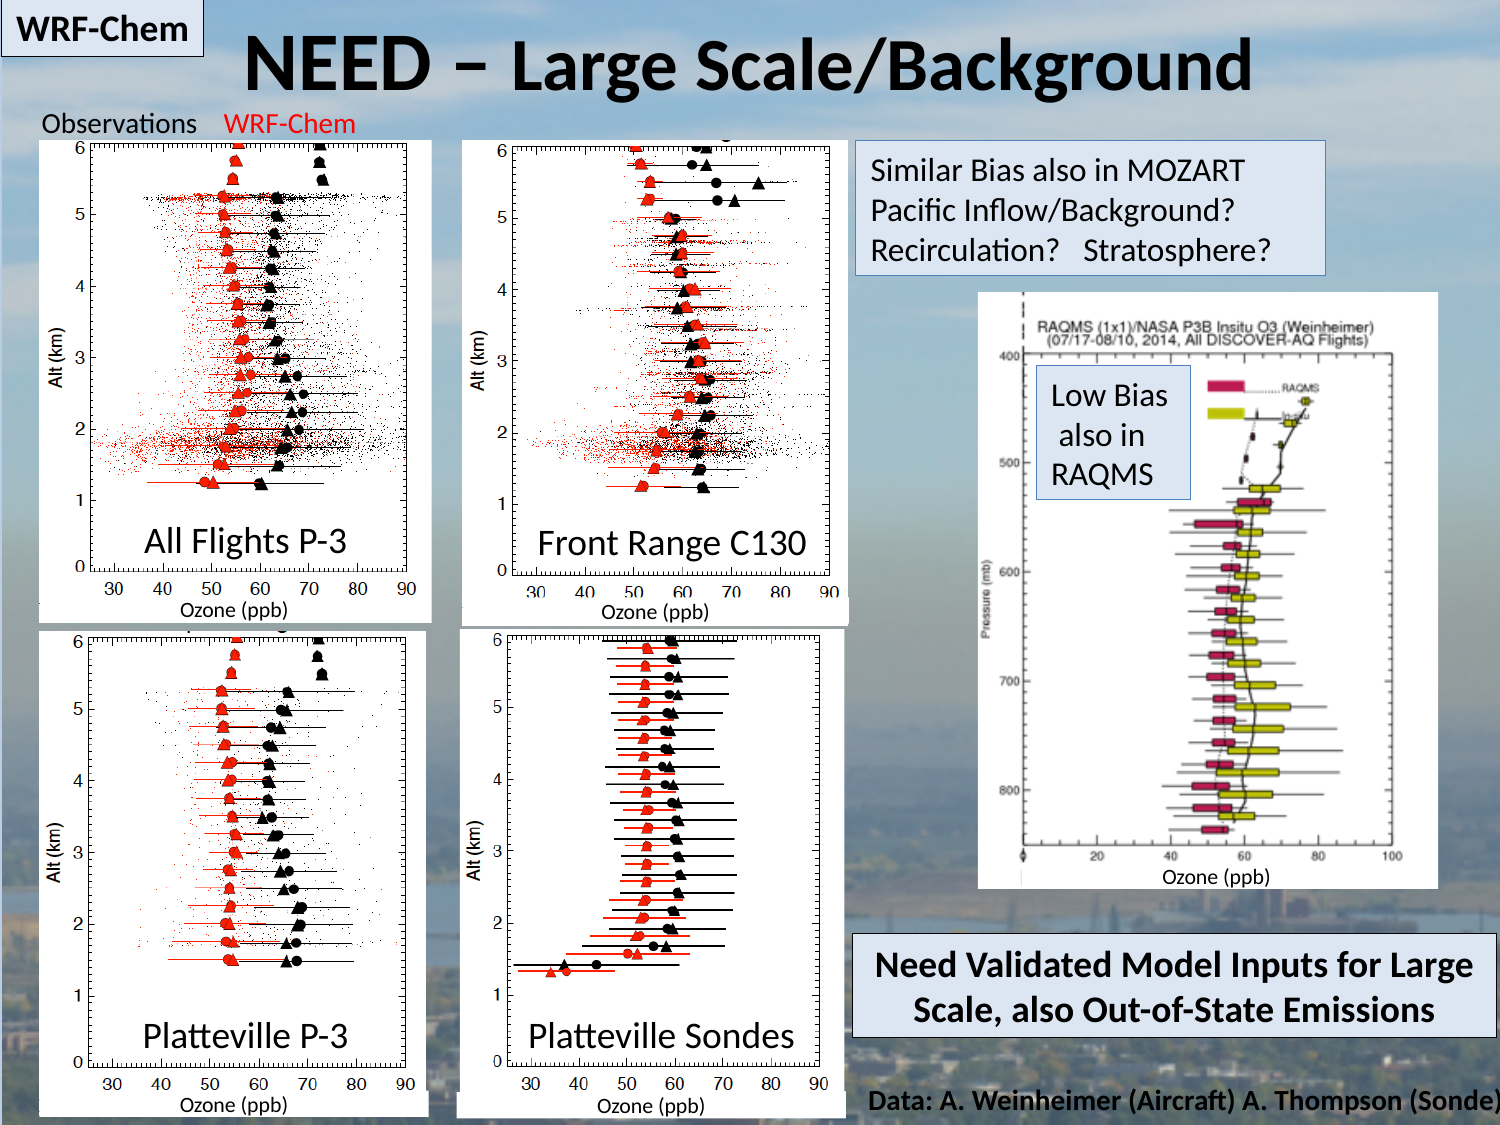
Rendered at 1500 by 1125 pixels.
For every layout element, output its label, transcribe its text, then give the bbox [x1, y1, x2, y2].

text_box Observations WRF-Chem [26, 115, 550, 147]
text_box NEED – Large Scale/Background [0, 0, 1500, 115]
text_box WRF-Chem [1, 0, 204, 57]
text_box Data: A. Weinheimer (Aircraft) A. Thompson (Sonde) [853, 1073, 1500, 1124]
picture [462, 140, 848, 626]
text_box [459, 629, 846, 1115]
text_box Similar Bias also in MOZART Pacific Inflow/Background? Recirculation? Stratosphere? [855, 140, 1326, 276]
text_box Need Validated Model Inputs for Large Scale, also Out-of-State Emissions [852, 933, 1497, 1038]
picture [38, 140, 432, 1115]
picture [977, 292, 1439, 890]
